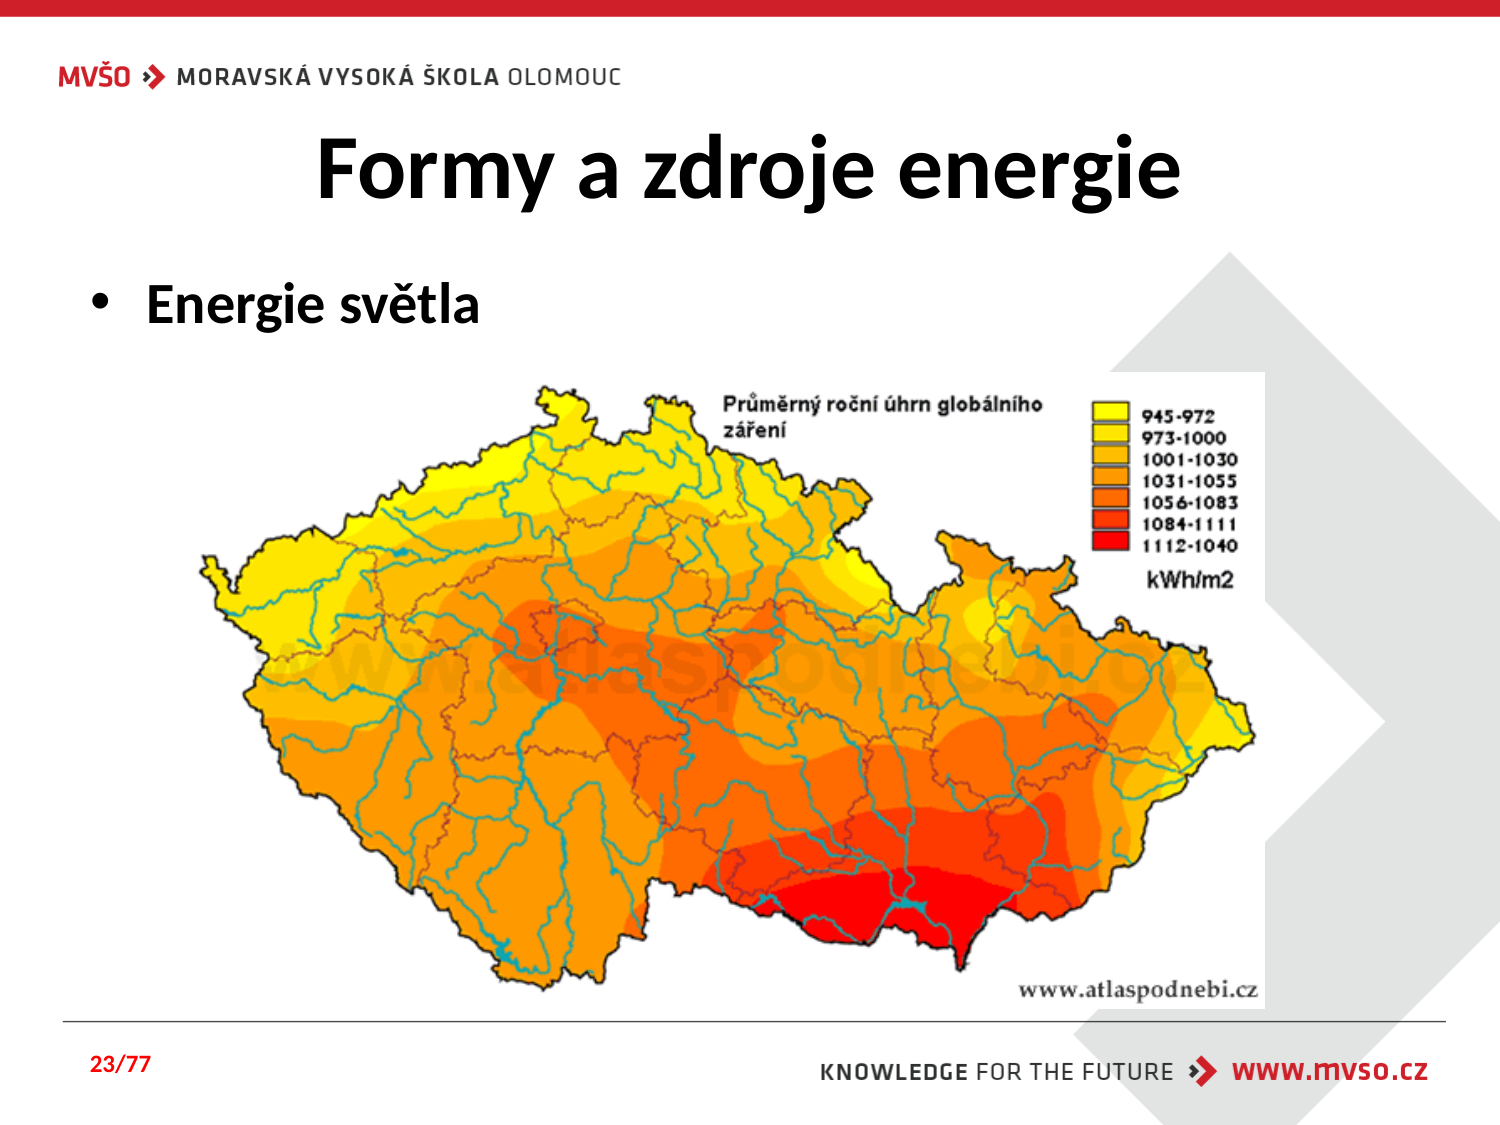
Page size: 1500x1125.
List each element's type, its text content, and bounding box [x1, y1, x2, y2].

title Formy a zdroje energie [75, 90, 1425, 233]
text_box 23/77 [74, 1040, 213, 1085]
list Energie světla [75, 252, 1425, 956]
picture [0, 0, 1500, 1125]
